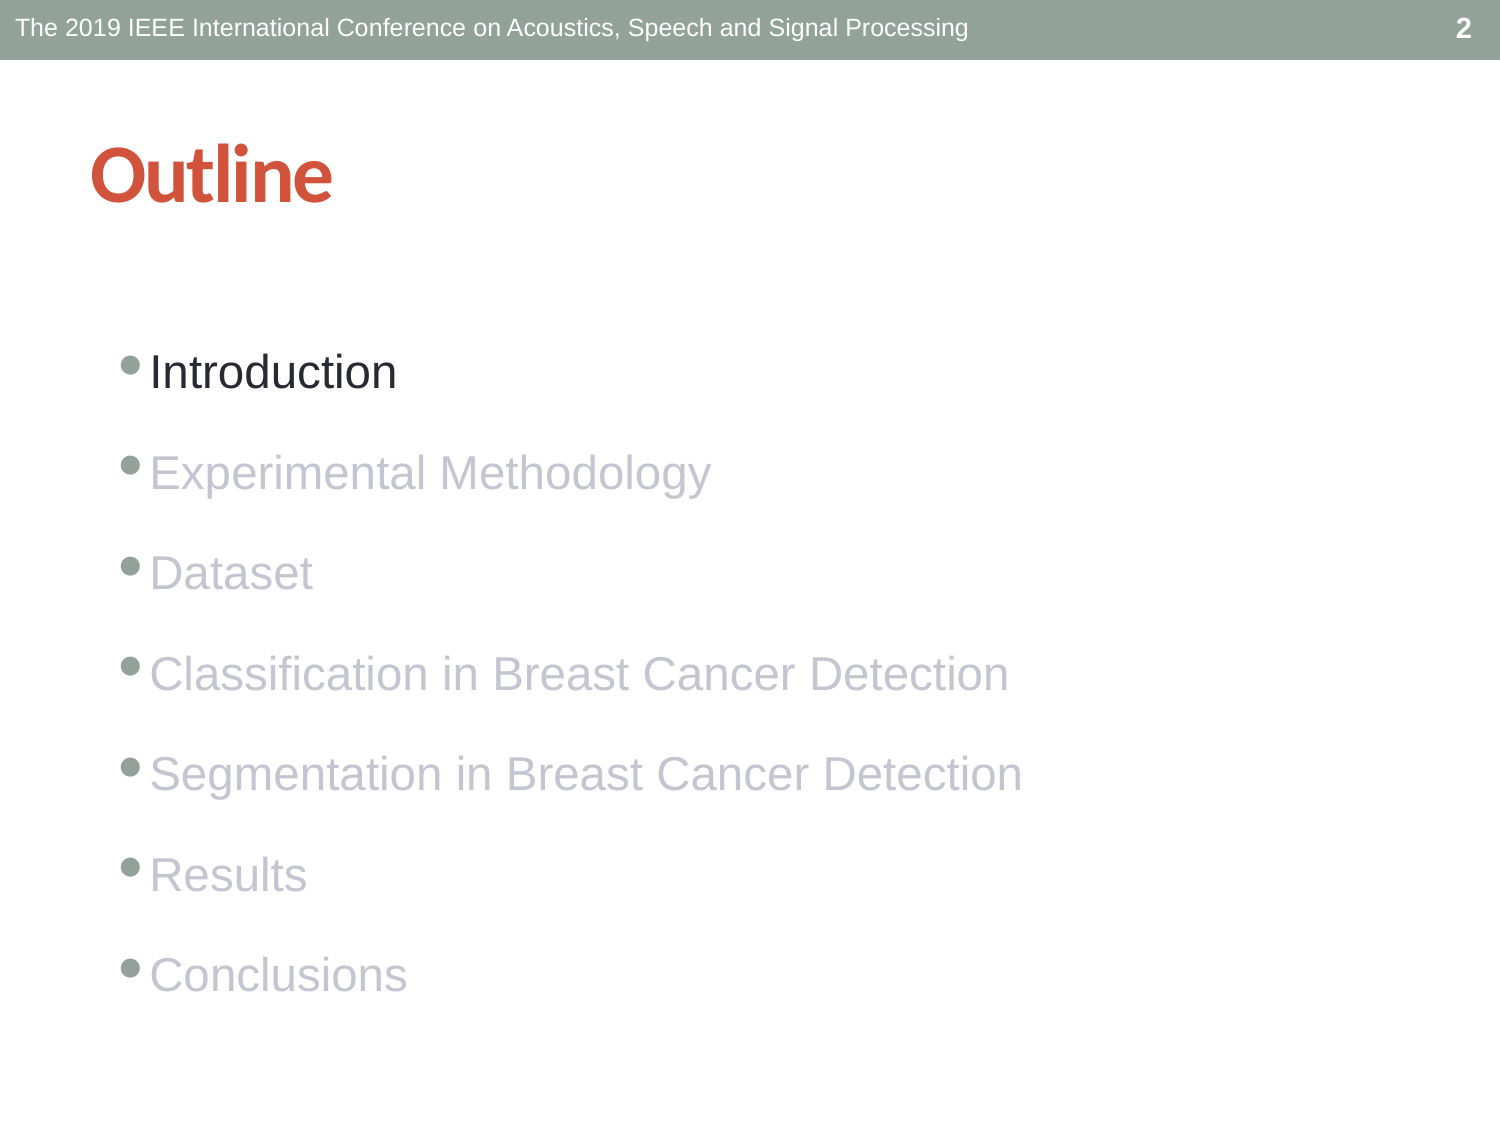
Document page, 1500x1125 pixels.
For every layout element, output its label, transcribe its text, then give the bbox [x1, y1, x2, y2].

title Outline [75, 87, 1425, 250]
list Introduction Experimental Methodology Dataset Classification in Breast Cancer Detection Segmentation in Breast Cancer Detection Results Conclusions [103, 299, 1397, 1014]
slide_number The 2019 IEEE International Conference on Acoustics, Speech and Signal Processing [0, 0, 1012, 54]
slide_number 2 [1440, 0, 1500, 54]
